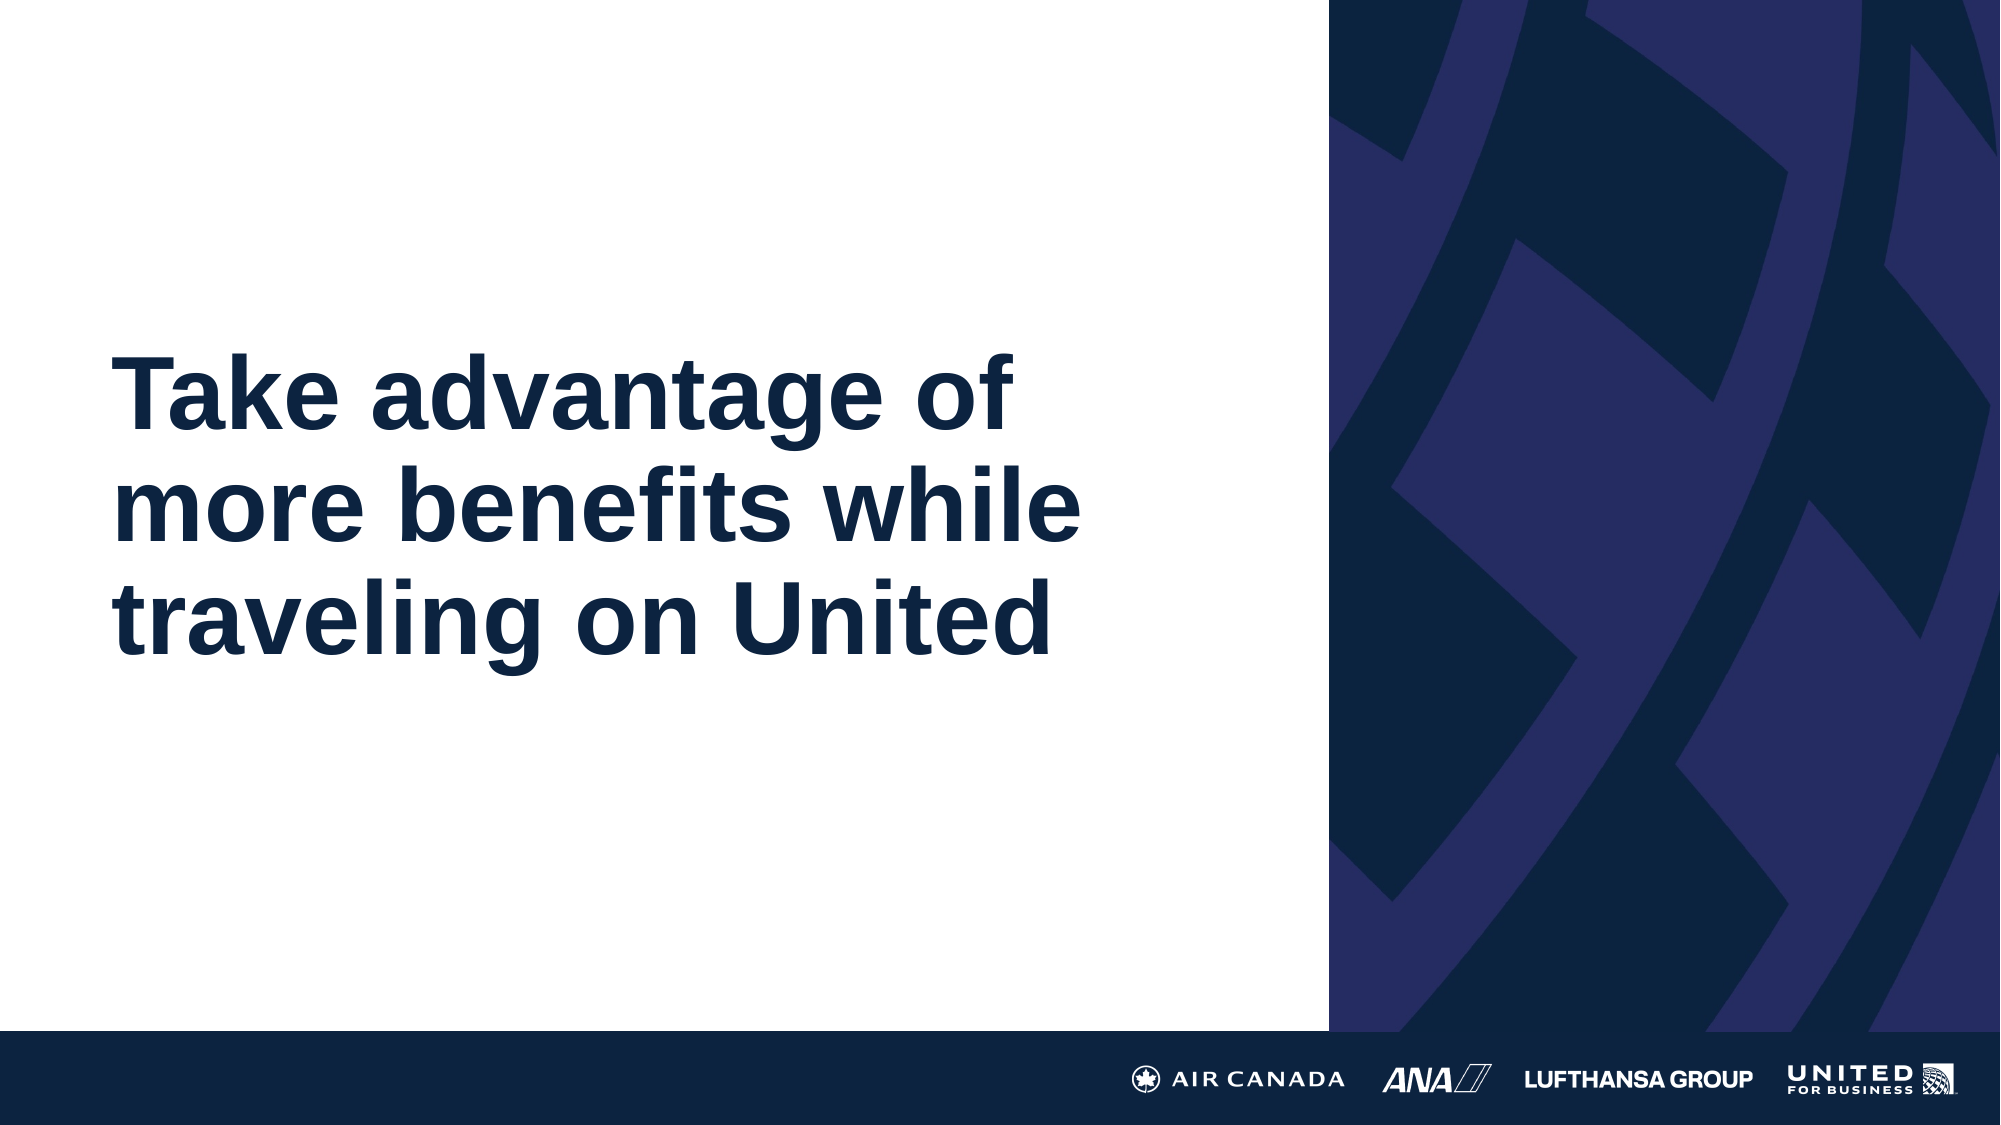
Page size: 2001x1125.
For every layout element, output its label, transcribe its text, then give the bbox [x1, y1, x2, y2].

picture [0, 0, 2000, 1125]
text_box Take advantage of more benefits while traveling on United [96, 332, 1254, 494]
